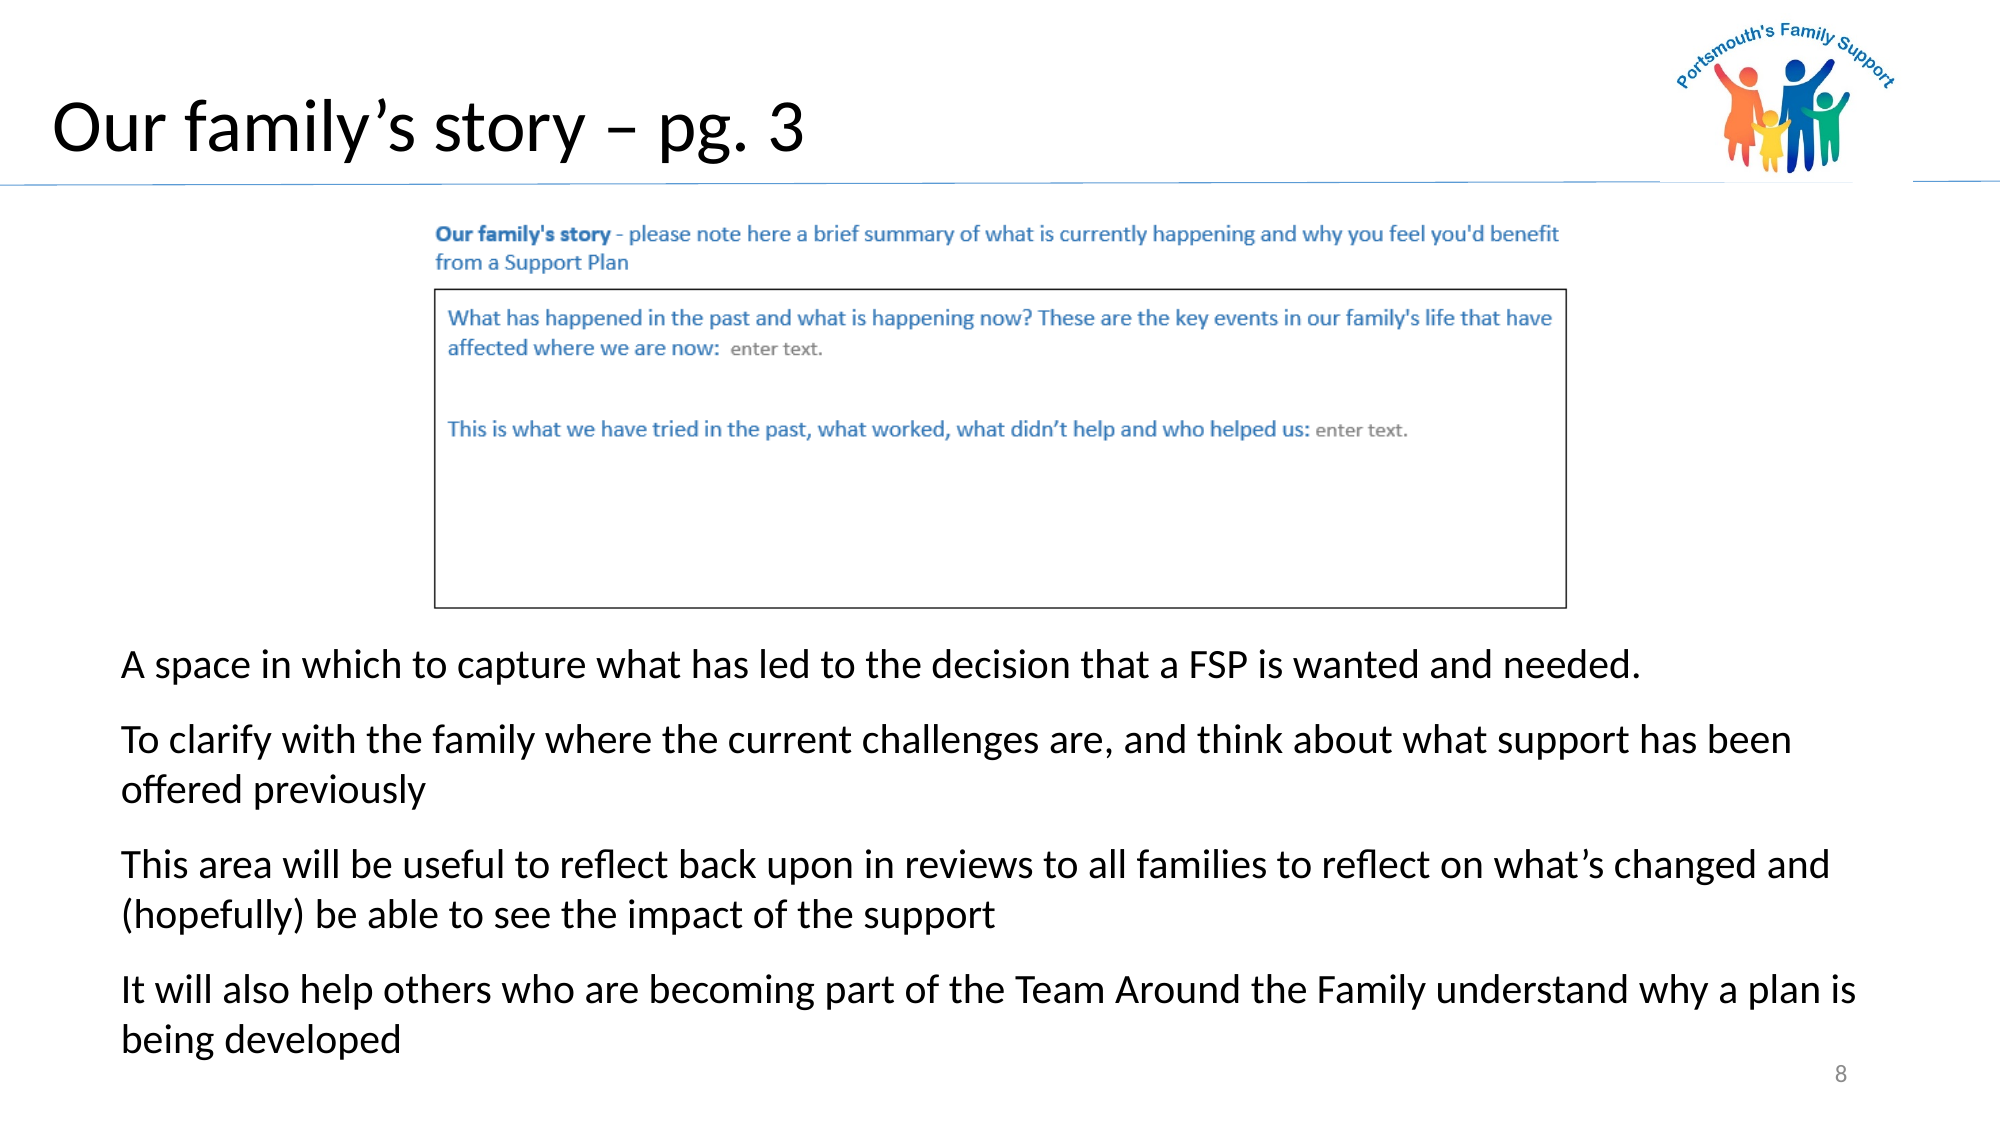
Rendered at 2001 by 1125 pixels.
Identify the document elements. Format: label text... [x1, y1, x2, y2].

title Our family’s story – pg. 3 [37, 72, 1660, 181]
picture [418, 198, 1582, 617]
text_box A space in which to capture what has led to the decision that a FSP is wanted and needed. To clarify with the family where the current challenges are, and think about what support has been offered previously This area will be useful to reflect back upon in reviews to all families to reflect on what’s changed and (hopefully) be able to see the impact of the support It will also help others who are becoming part of the Team Around the Family understand why a plan is being developed [106, 629, 1894, 1070]
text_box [0, 181, 2000, 186]
slide_number 8 [1412, 1070, 1863, 1103]
picture [1660, 13, 1913, 182]
